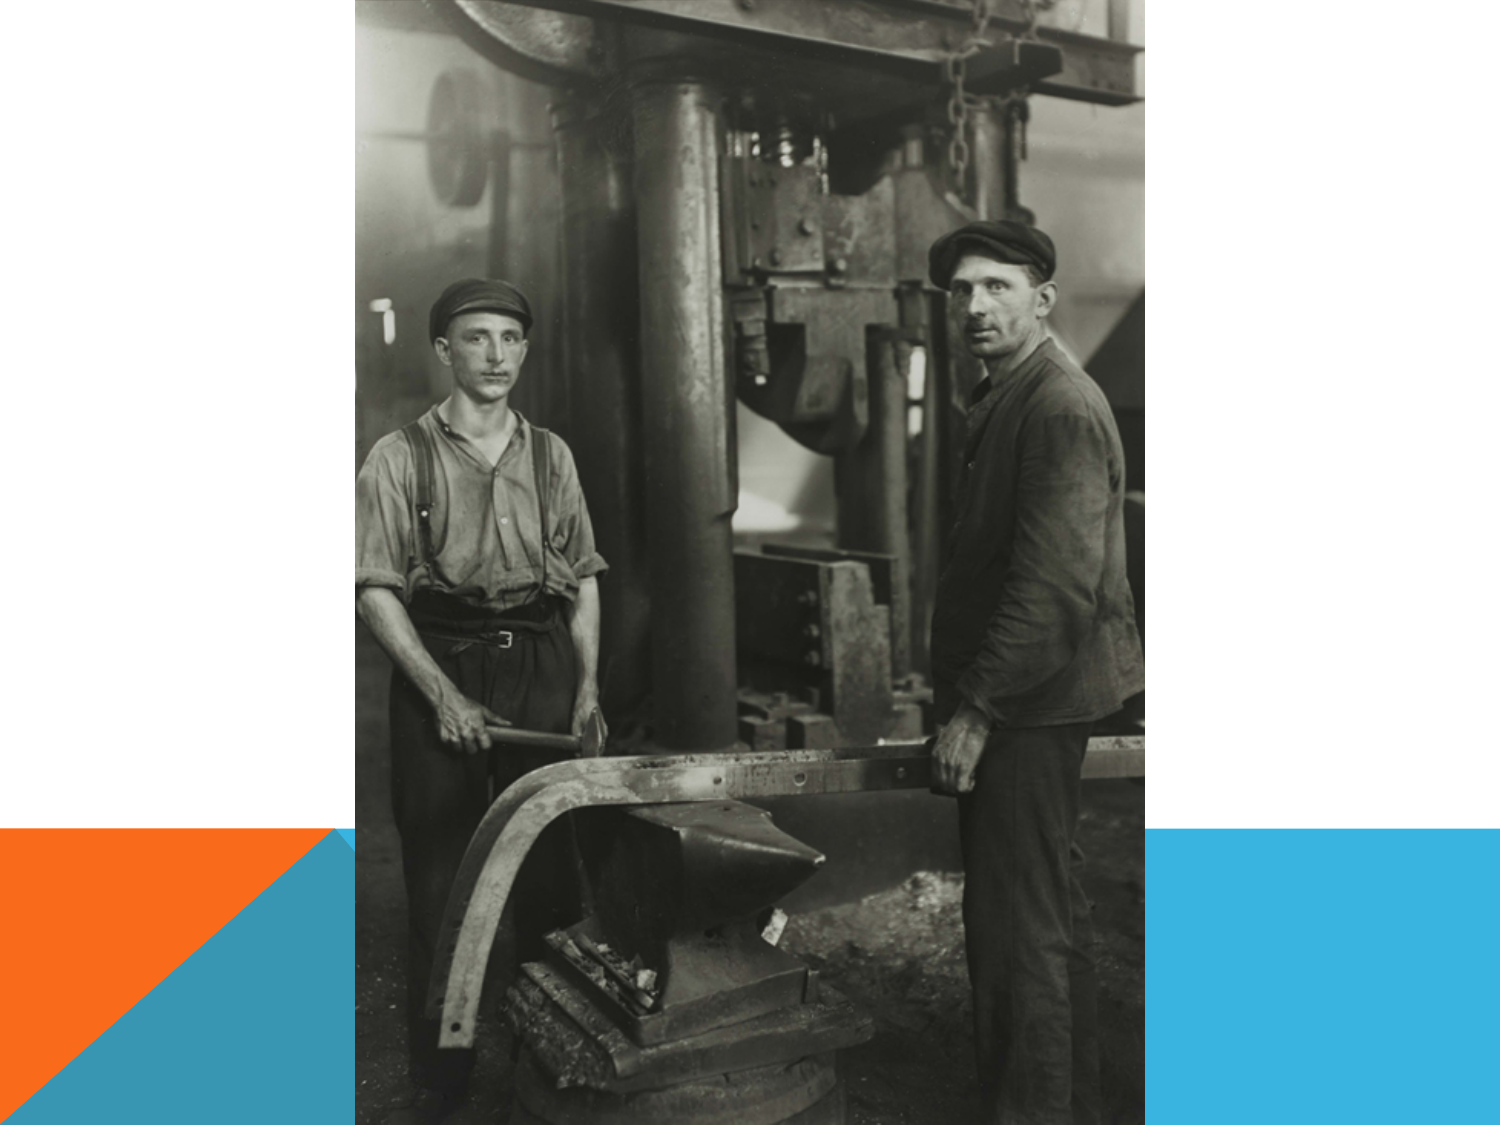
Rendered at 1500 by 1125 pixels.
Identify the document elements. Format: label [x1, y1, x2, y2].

picture [355, 0, 1145, 1125]
